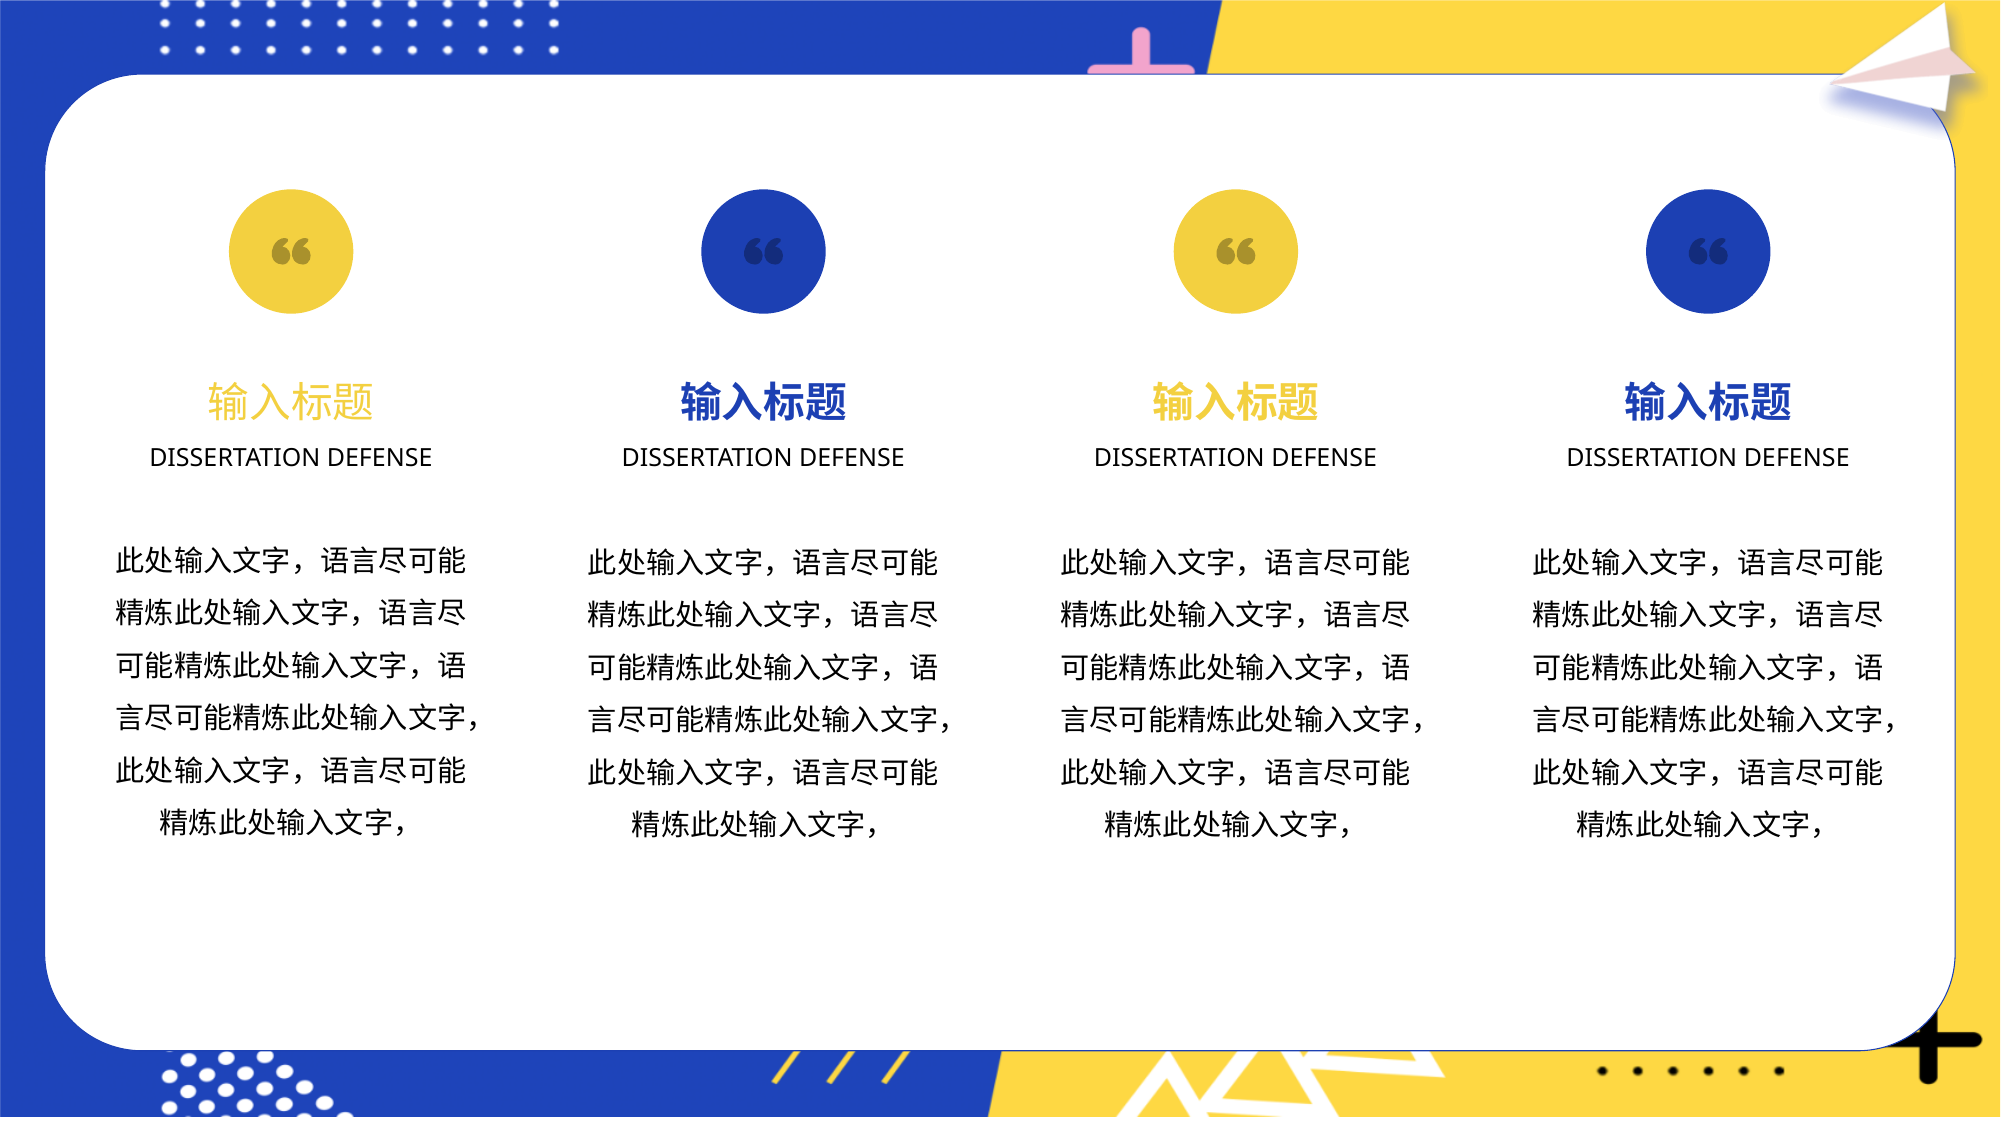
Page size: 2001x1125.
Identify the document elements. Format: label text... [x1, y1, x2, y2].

text_box [743, 237, 785, 266]
picture [2, 0, 2001, 1117]
text_box [86, 397, 497, 885]
text_box [558, 397, 969, 885]
text_box [1172, 188, 1300, 315]
text_box [227, 188, 355, 315]
text_box [1503, 397, 1914, 885]
text_box [1645, 188, 1772, 315]
text_box 输入标题 [571, 371, 956, 397]
text_box [1030, 397, 1441, 885]
text_box [270, 237, 312, 266]
text_box [1215, 237, 1257, 266]
text_box [1687, 237, 1729, 266]
text_box [700, 188, 827, 315]
text_box 输入标题 [99, 371, 483, 397]
text_box 输入标题 [1516, 371, 1900, 397]
text_box 输入标题 [1044, 371, 1428, 397]
